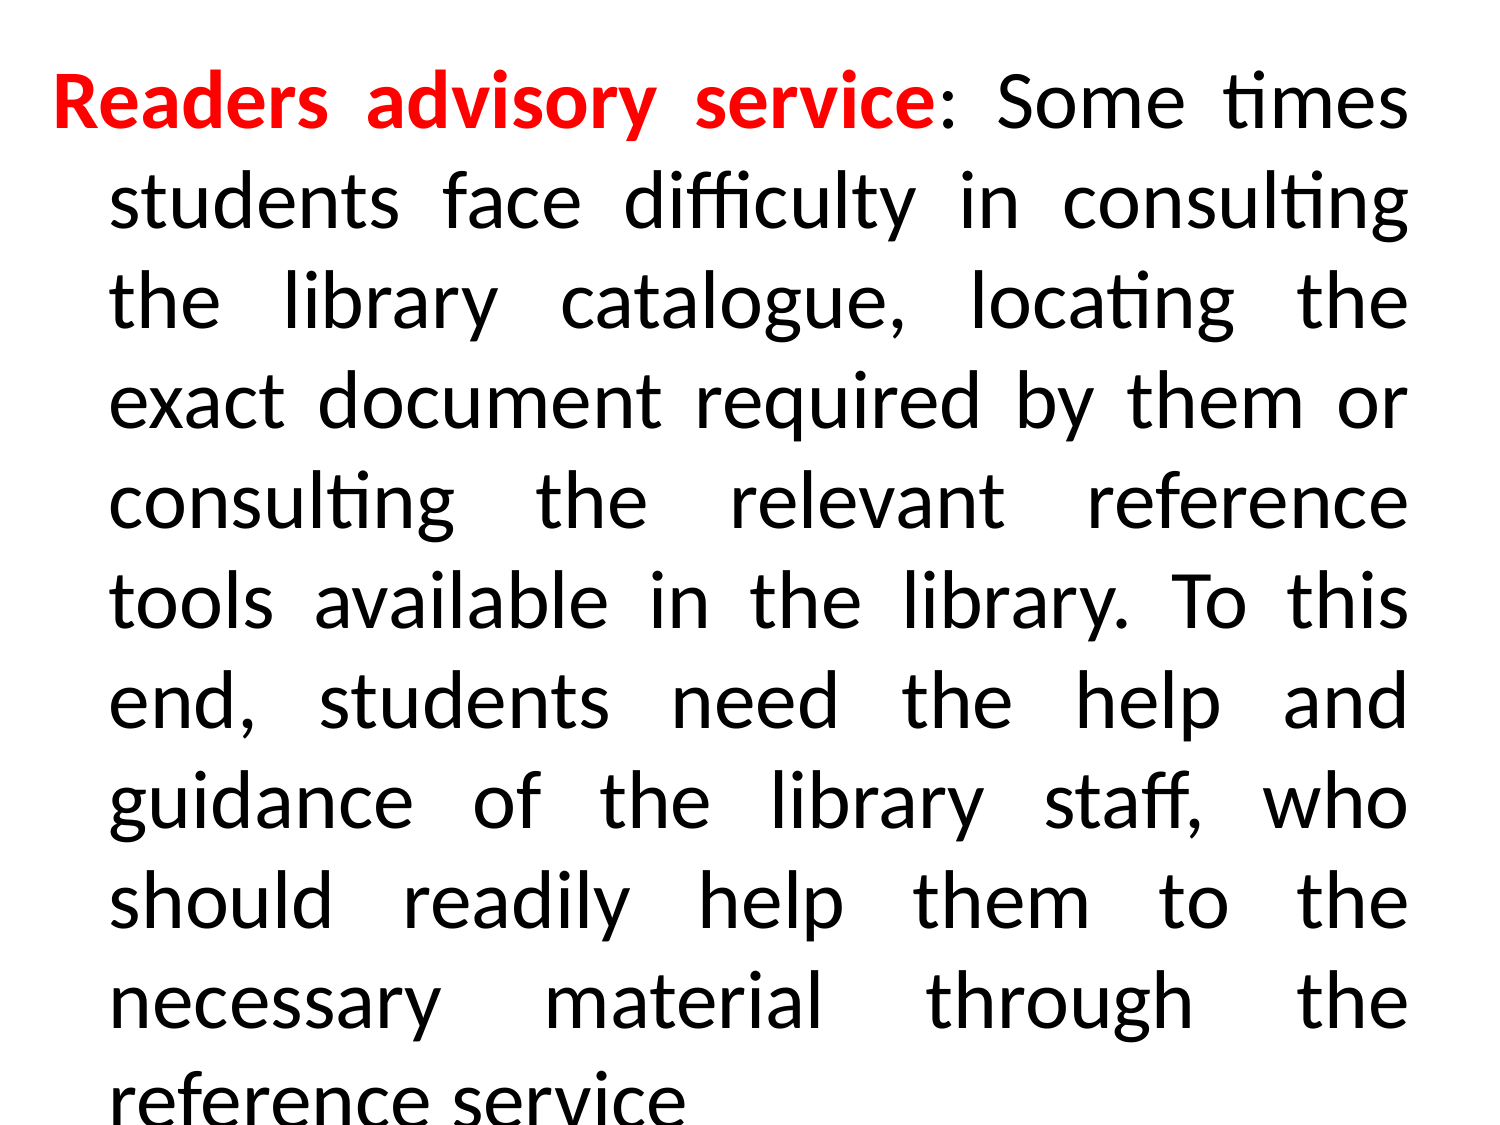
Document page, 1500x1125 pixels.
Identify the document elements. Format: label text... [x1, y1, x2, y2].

list Readers advisory service: Some times students face difficulty in consulting the library catalogue, locating the exact document required by them or consulting the relevant reference tools available in the library. To this end, students need the help and guidance of the library staff, who should readily help them to the necessary material through the reference service [37, 37, 1425, 1125]
